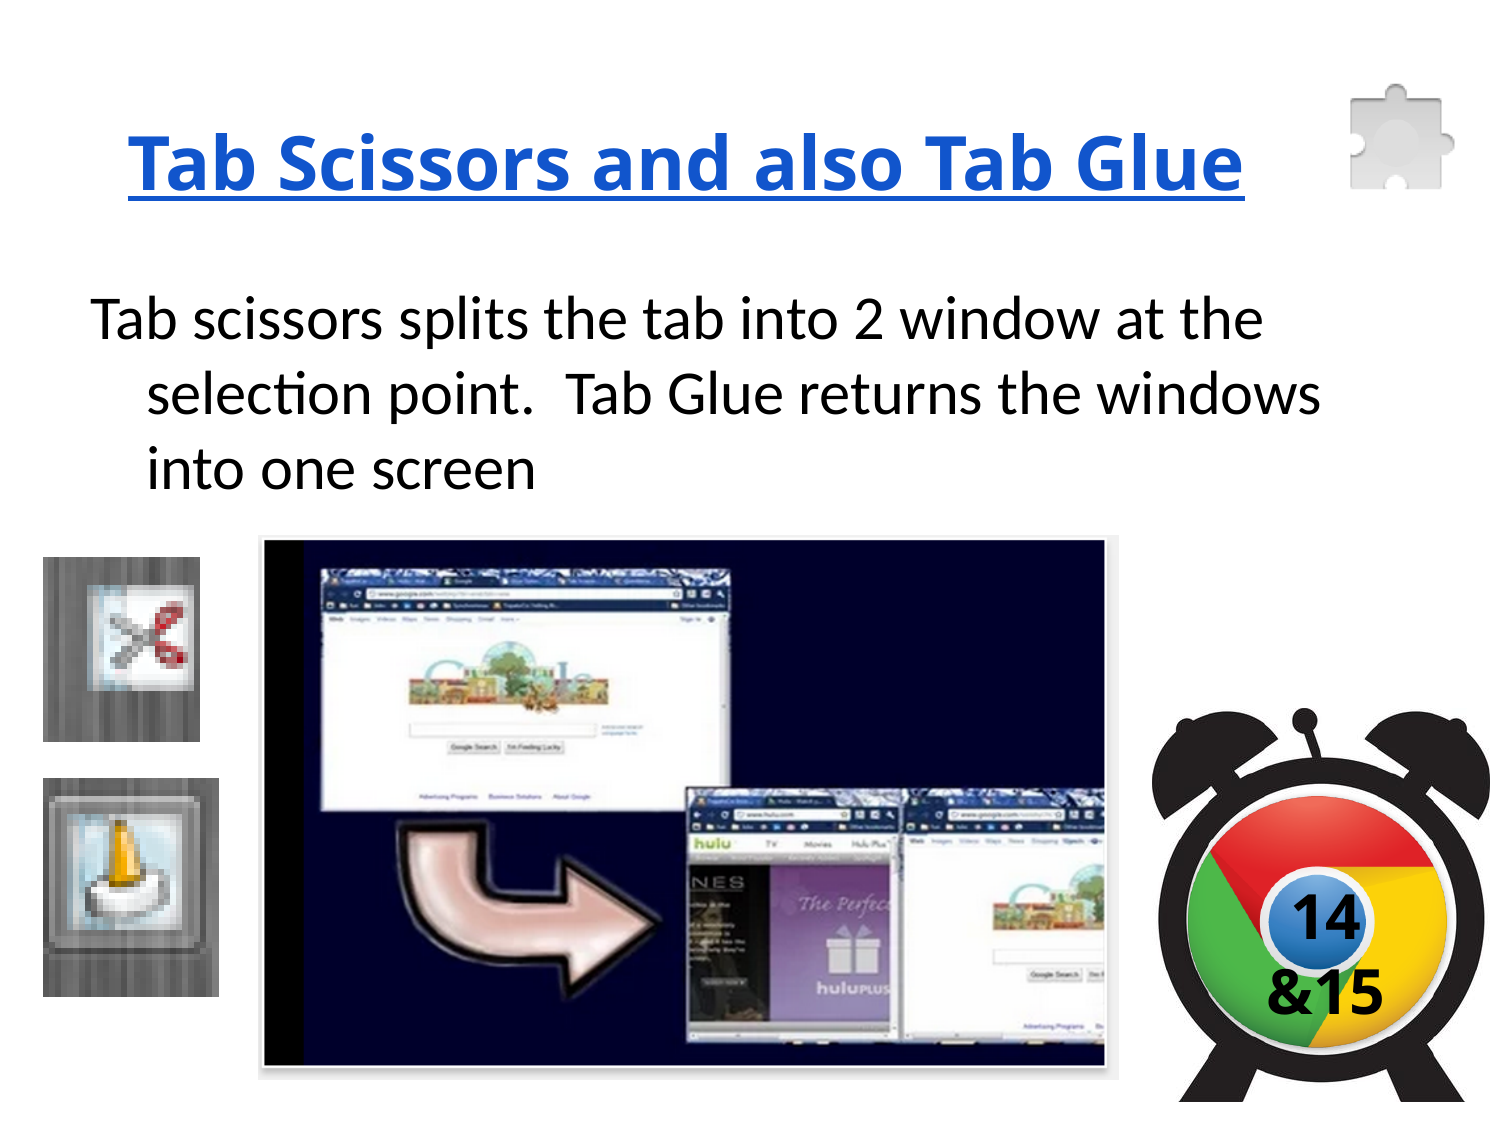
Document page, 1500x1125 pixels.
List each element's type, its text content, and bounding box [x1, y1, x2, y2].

picture [43, 778, 219, 997]
title Tab Scissors and also Tab Glue [75, 45, 1425, 233]
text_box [1152, 708, 1490, 1102]
picture [43, 557, 201, 743]
picture [258, 535, 1119, 1080]
picture [1334, 75, 1464, 210]
list Tab scissors splits the tab into 2 window at the selection point. Tab Glue returns the windows into one screen [75, 262, 1425, 507]
